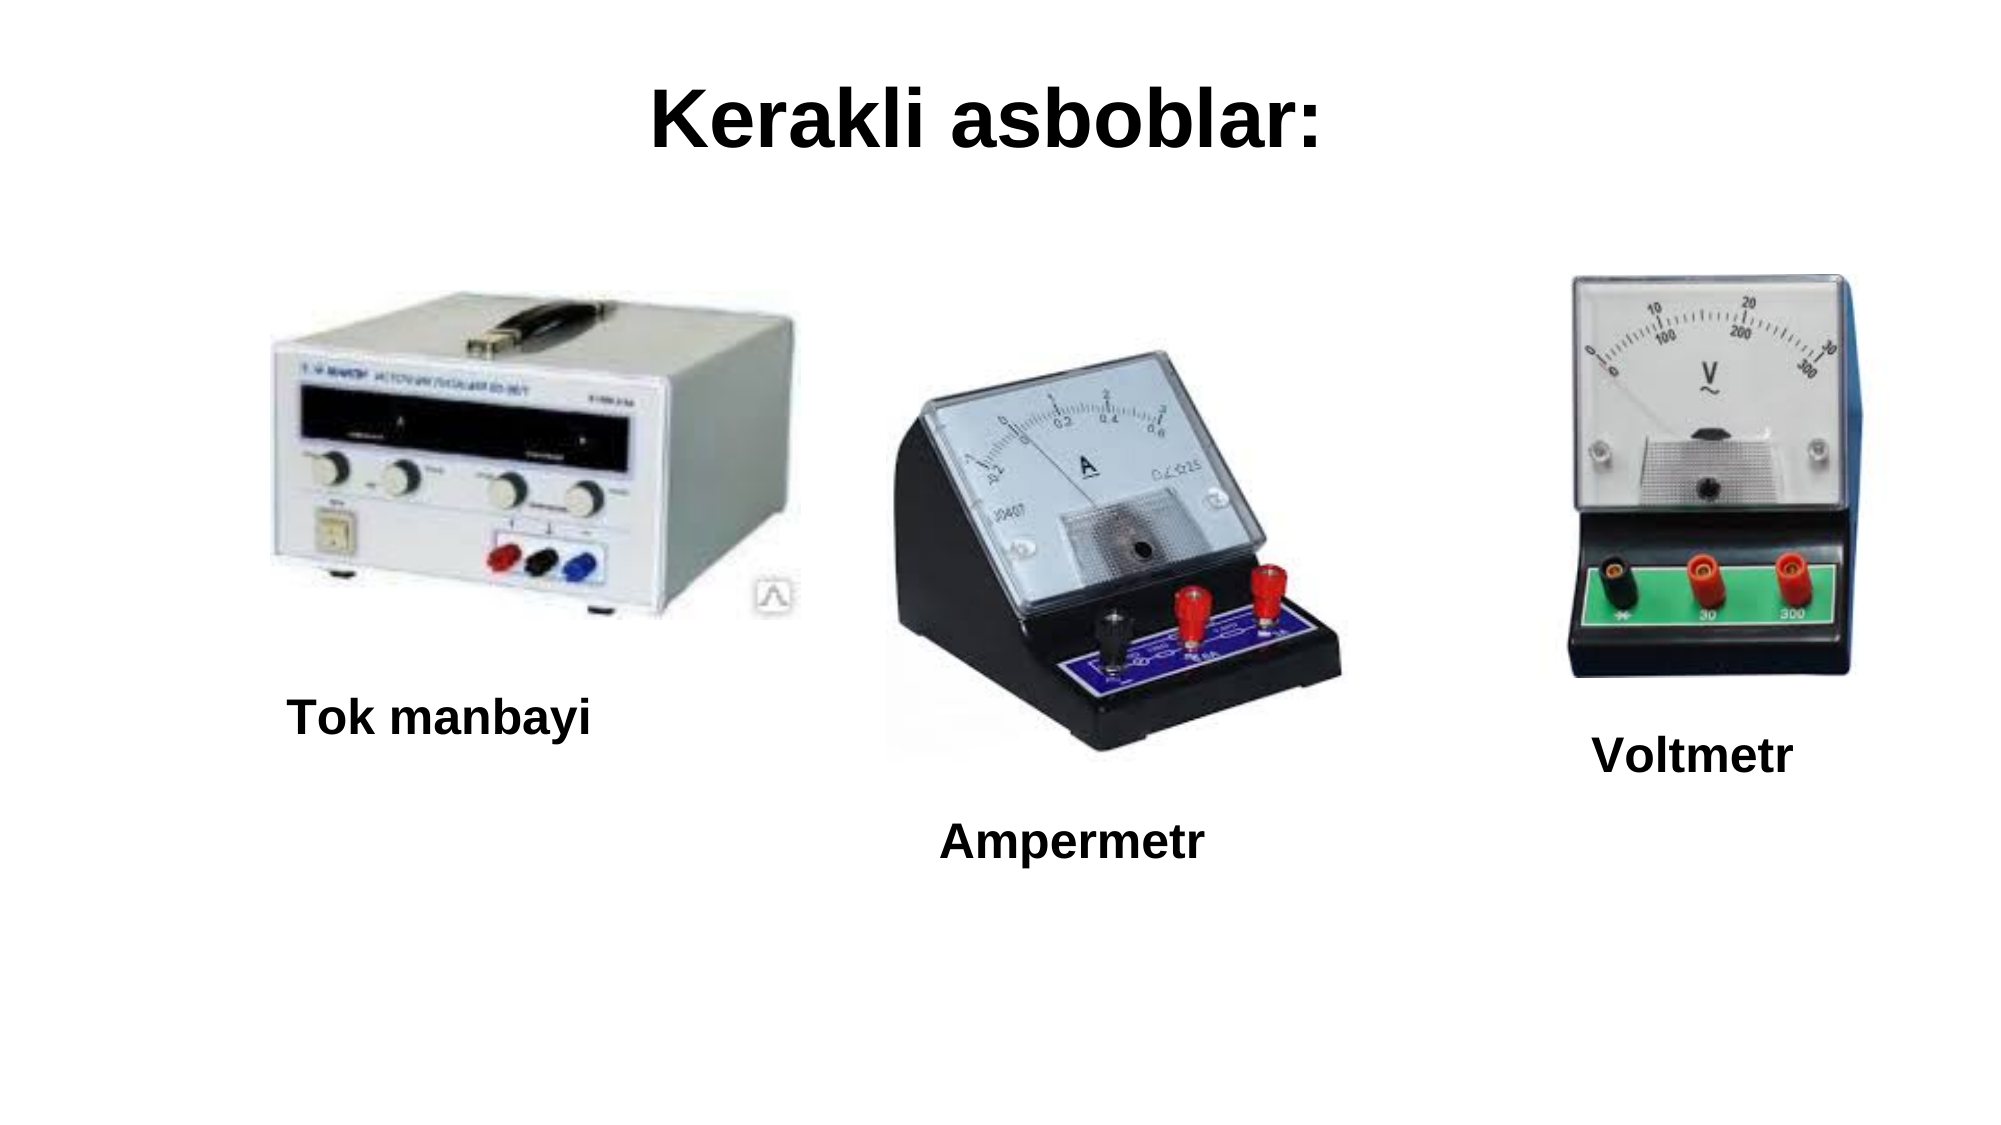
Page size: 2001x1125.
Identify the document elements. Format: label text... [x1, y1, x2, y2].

picture [1513, 274, 1918, 678]
text_box Аmpermetr [924, 800, 1311, 876]
picture [270, 290, 801, 620]
text_box Kerakli asboblar: [535, 56, 1463, 172]
picture [886, 323, 1349, 769]
text_box Voltmetr [1576, 714, 1810, 790]
text_box Tok manbayi [271, 677, 621, 752]
